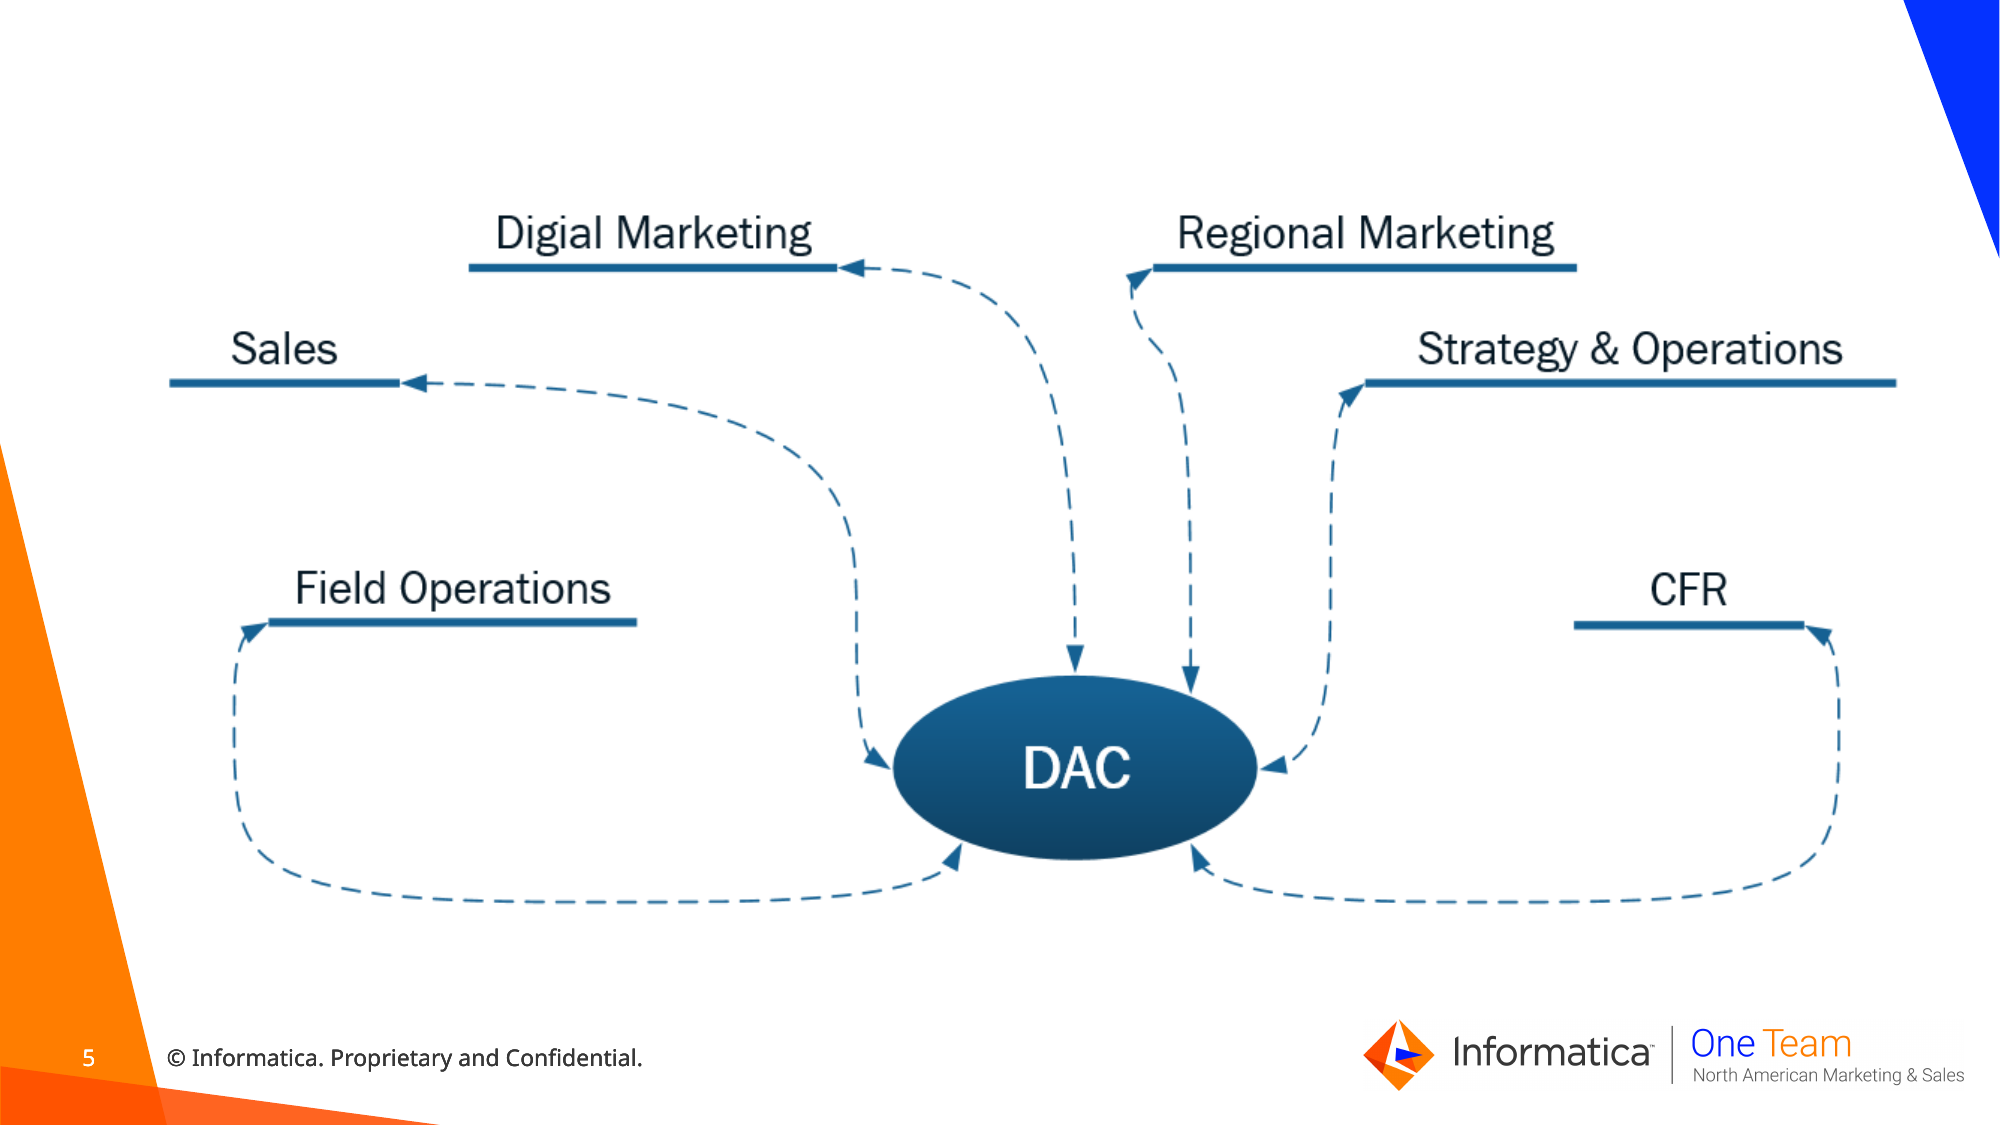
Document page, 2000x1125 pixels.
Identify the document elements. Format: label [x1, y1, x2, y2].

picture [1363, 1019, 1964, 1091]
picture [144, 150, 1935, 975]
